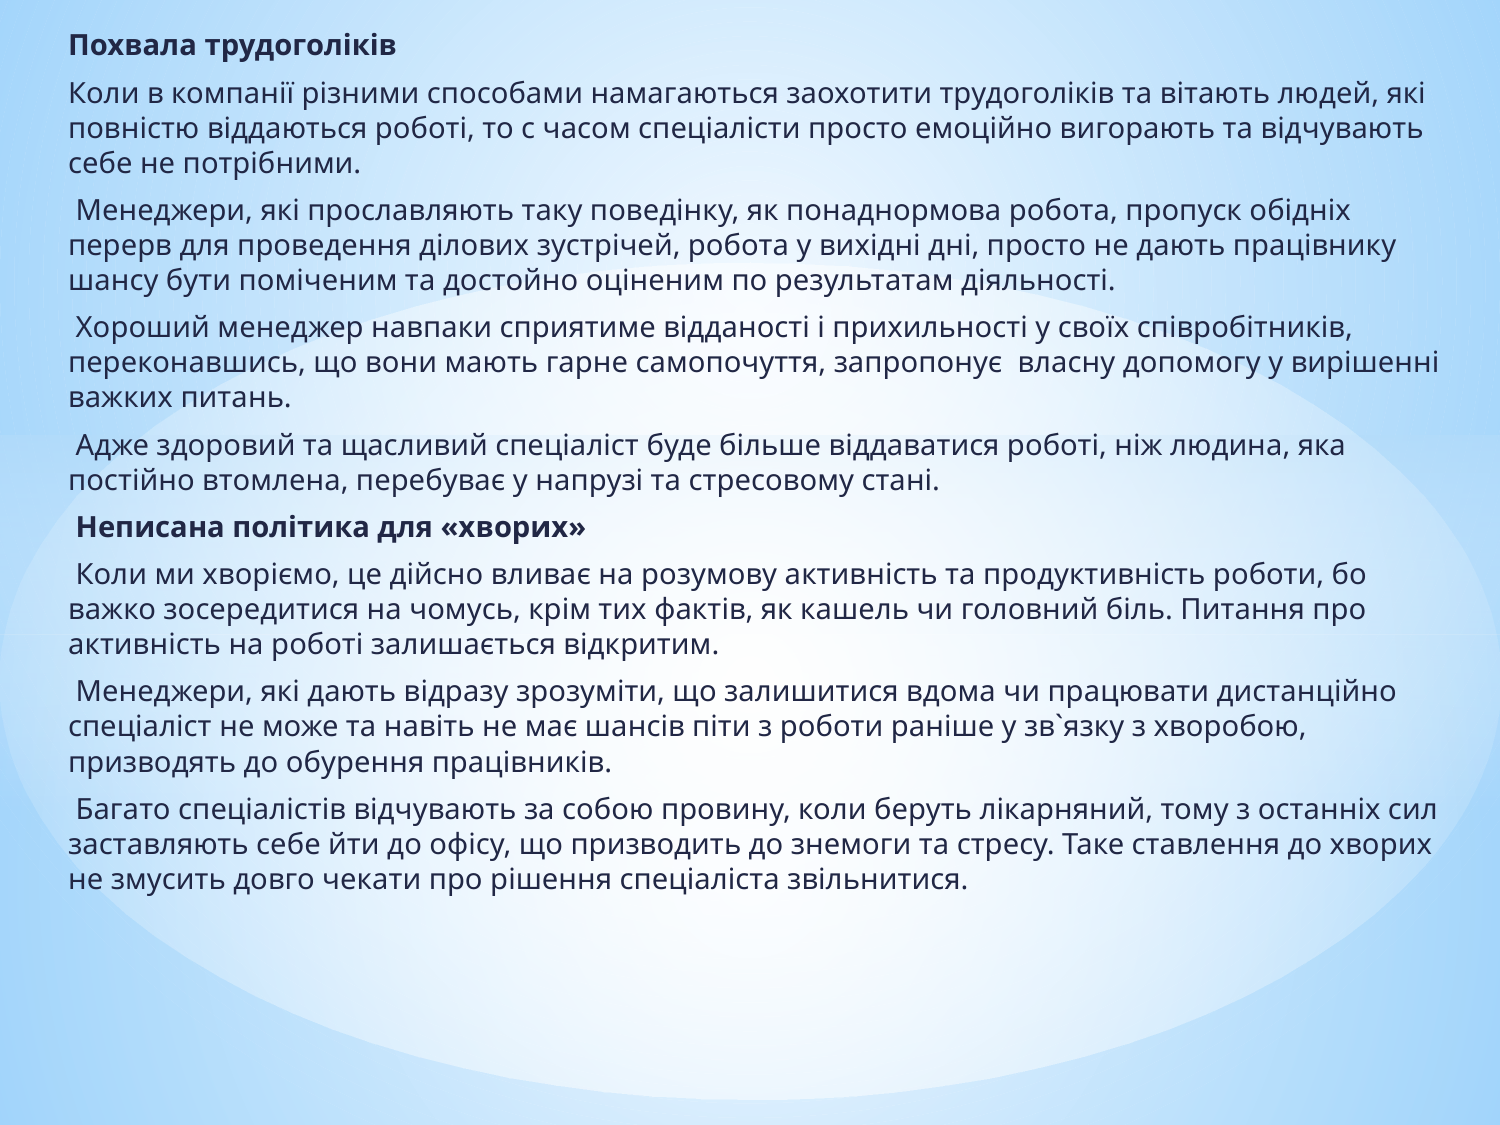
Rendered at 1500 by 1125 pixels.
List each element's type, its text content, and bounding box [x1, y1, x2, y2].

subtitle Похвала трудоголіків Коли в компанії різними способами намагаються заохотити трудоголіків та вітають людей, які повністю віддаються роботі, то с часом спеціалісти просто емоційно вигорають та відчувають себе не потрібними. Менеджери, які прославляють таку поведінку, як понаднормова робота, пропуск обідніх перерв для проведення ділових зустрічей, робота у вихідні дні, просто не дають працівнику шансу бути поміченим та достойно оціненим по результатам діяльності. Хороший менеджер навпаки сприятиме відданості і прихильності у своїх співробітників, переконавшись, що вони мають гарне самопочуття, запропонує власну допомогу у вирішенні важких питань. Адже здоровий та щасливий спеціаліст буде більше віддаватися роботі, ніж людина, яка постійно втомлена, перебуває у напрузі та стресовому стані. Неписана політика для «хворих» Коли ми хворіємо, це дійсно вливає на розумову активність та продуктивність роботи, бо важко зосередитися на чомусь, крім тих фактів, як кашель чи головний біль. Питання про активність на роботі залишається відкритим. Менеджери, які дають відразу зрозуміти, що залишитися вдома чи працювати дистанційно спеціаліст не може та навіть не має шансів піти з роботи раніше у зв`язку з хворобою, призводять до обурення працівників. Багато спеціалістів відчувають за собою провину, коли беруть лікарняний, тому з останніх сил заставляють себе йти до офісу, що призводить до знемоги та стресу. Таке ставлення до хворих не змусить довго чекати про рішення спеціаліста звільнитися. [53, 19, 1471, 1083]
